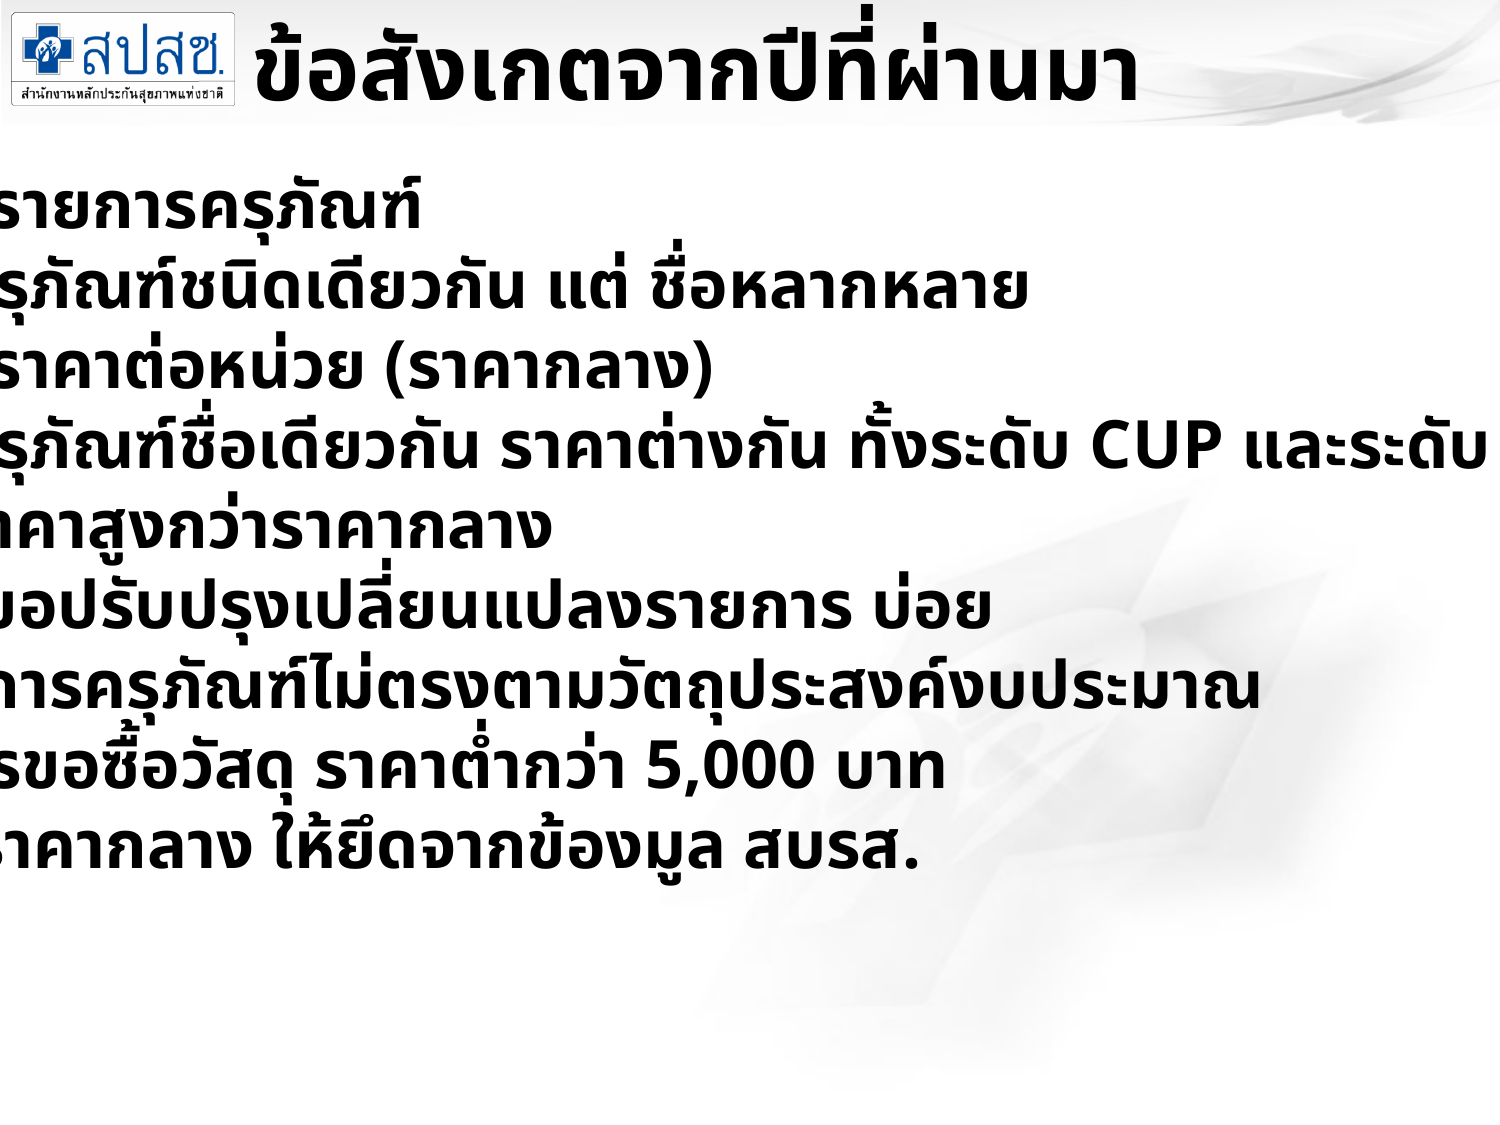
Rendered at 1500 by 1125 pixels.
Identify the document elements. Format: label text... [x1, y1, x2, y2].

picture [11, 12, 235, 106]
text_box ด้านรายการครุภัณฑ์ ครุภัณฑ์ชนิดเดียวกัน แต่ ชื่อหลากหลาย ด้านราคาต่อหน่วย (ราคากลาง) ครุภัณฑ์ชื่อเดียวกัน ราคาต่างกัน ทั้งระดับ CUP และระดับ จว. ราคาสูงกว่าราคากลาง การขอปรับปรุงเปลี่ยนแปลงรายการ บ่อย รายการครุภัณฑ์ไม่ตรงตามวัตถุประสงค์งบประมาณ มีการขอซื้อวัสดุ ราคาต่ำกว่า 5,000 บาท ชื่อ ราคากลาง ให้ยึดจากข้องมูล สบรส. [0, 154, 1500, 889]
text_box ข้อสังเกตจากปีที่ผ่านมา [236, 13, 1500, 155]
